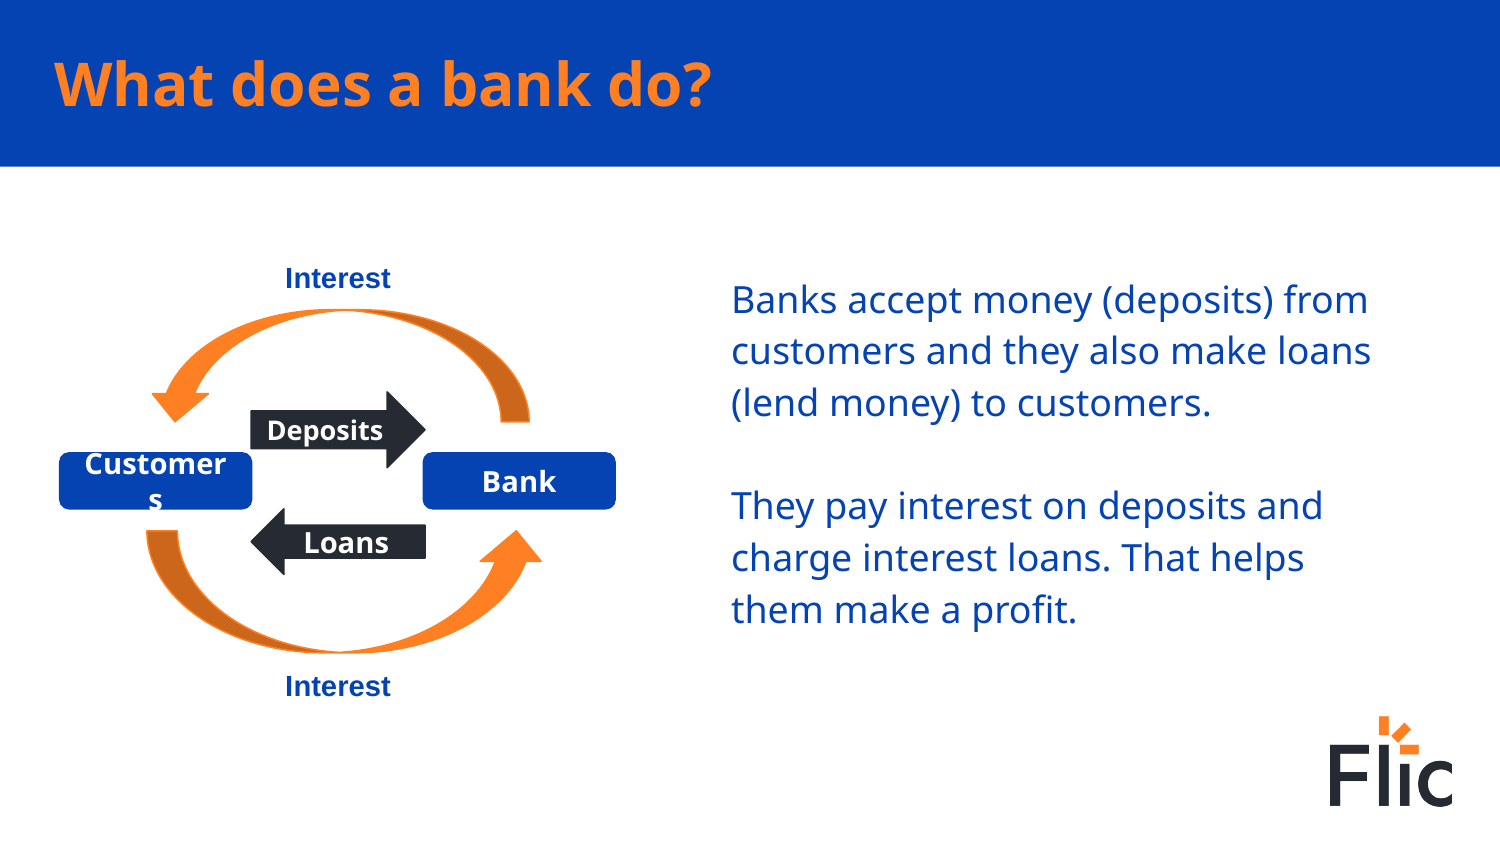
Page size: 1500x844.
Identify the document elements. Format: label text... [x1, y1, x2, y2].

title What does a bank do? [39, 39, 1308, 125]
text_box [59, 243, 616, 719]
text_box Banks accept money (deposits) from customers and they also make loans (lend money) to customers. They pay interest on deposits and charge interest loans. That helps them make a profit. [699, 253, 1395, 646]
picture [1330, 716, 1452, 807]
